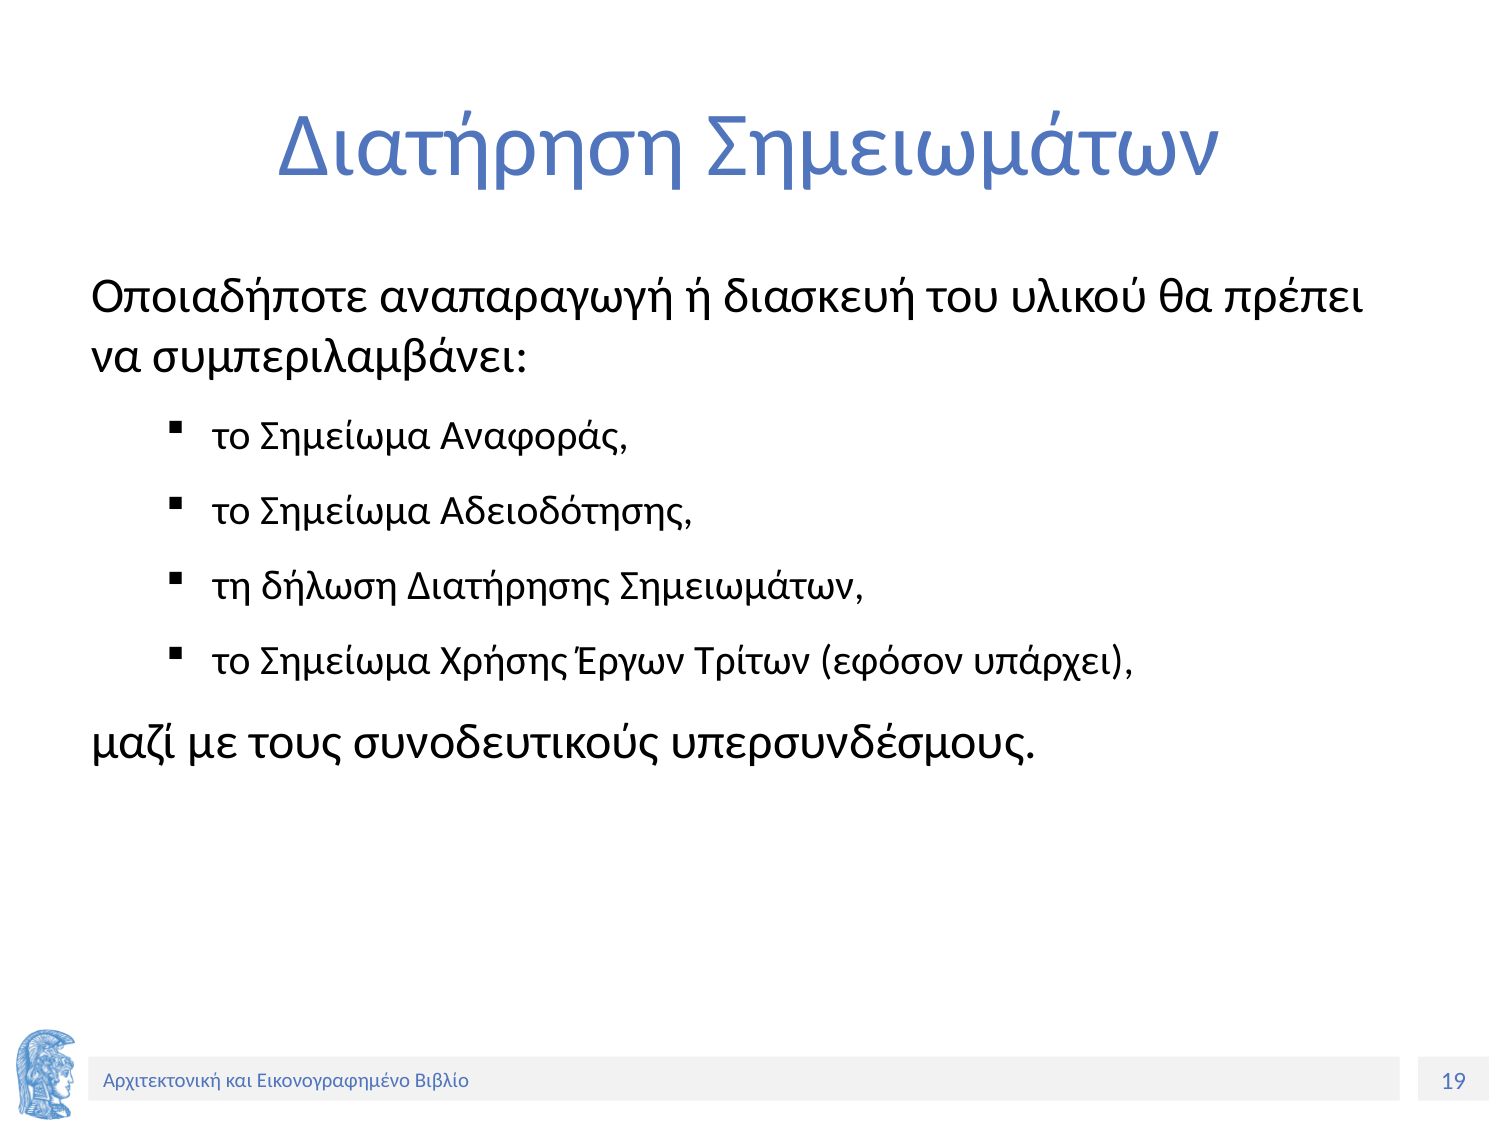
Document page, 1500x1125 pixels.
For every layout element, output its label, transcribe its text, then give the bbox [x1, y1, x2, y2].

list Οποιαδήποτε αναπαραγωγή ή διασκευή του υλικού θα πρέπει να συμπεριλαμβάνει: το Σημείωμα Αναφοράς, το Σημείωμα Αδειοδότησης, τη δήλωση Διατήρησης Σημειωμάτων, το Σημείωμα Χρήσης Έργων Τρίτων (εφόσον υπάρχει), μαζί με τους συνοδευτικούς υπερσυνδέσμους. [76, 255, 1427, 998]
title Διατήρηση Σημειωμάτων [75, 45, 1425, 233]
picture [9, 1026, 81, 1120]
